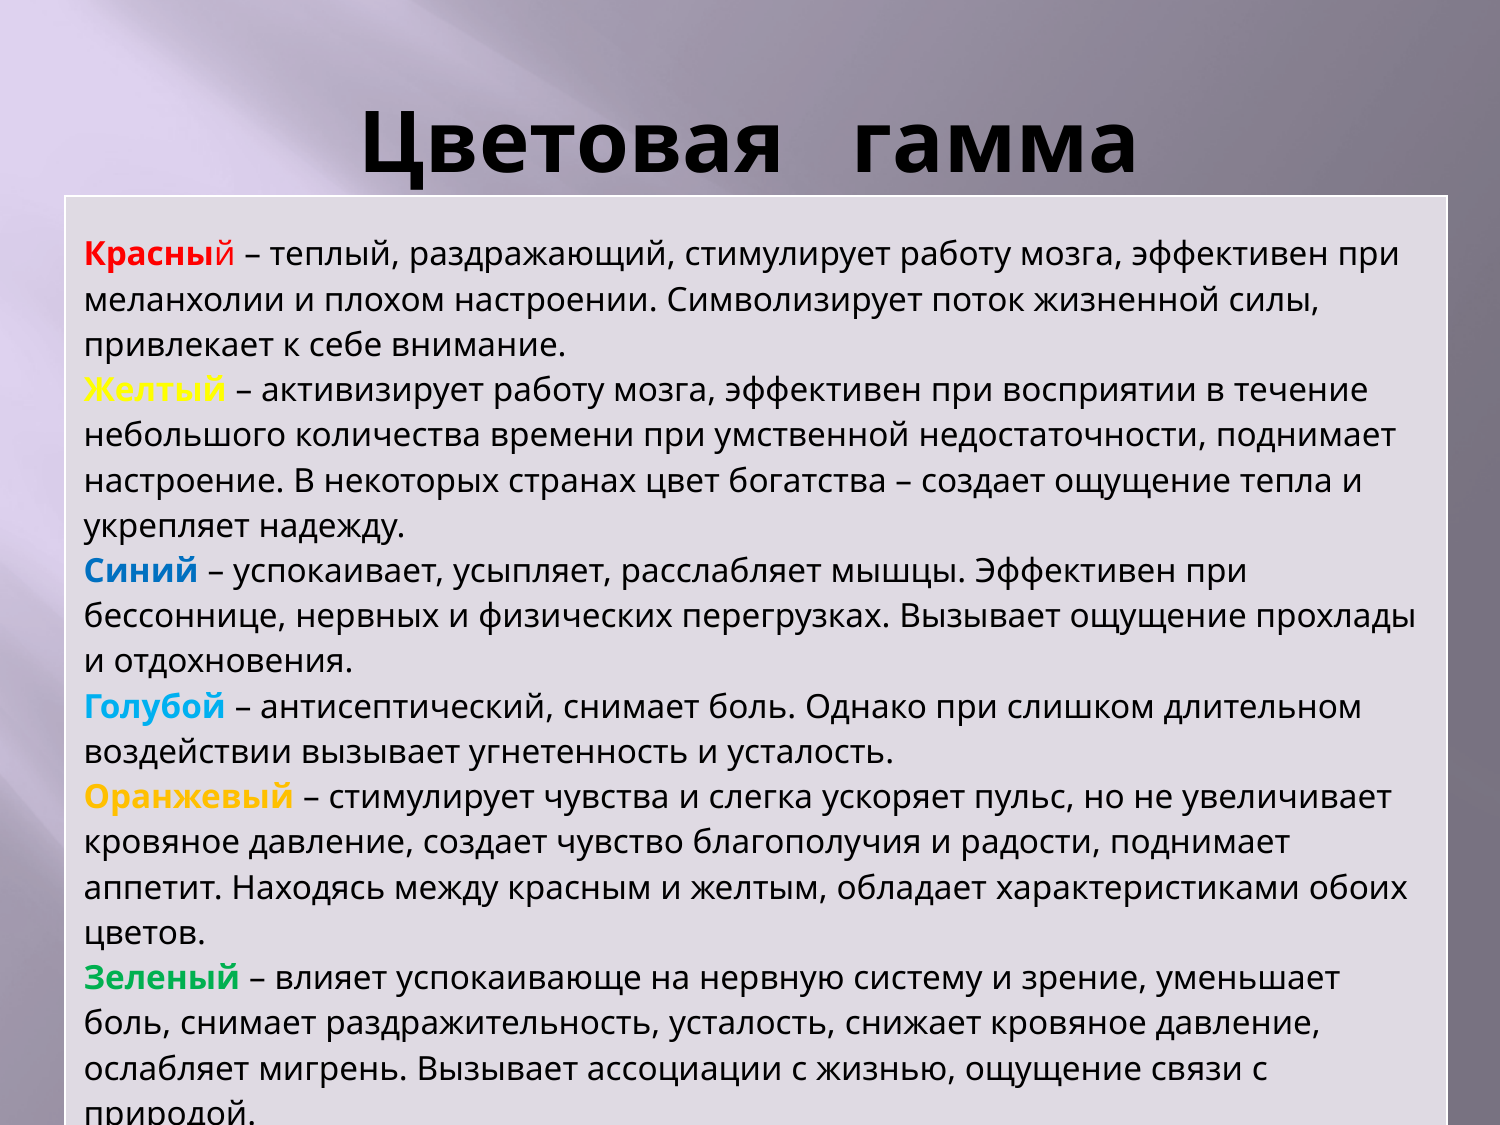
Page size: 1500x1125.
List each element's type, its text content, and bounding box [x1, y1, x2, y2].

title Цветовая гамма [75, 45, 1425, 195]
table_header Красный – теплый, раздражающий, стимулирует работу мозга, эффективен при меланхолии и плохом настроении. Символизирует поток жизненной силы, привлекает к себе внимание. Желтый – активизирует работу мозга, эффективен при восприятии в течение небольшого количества времени при умственной недостаточности, поднимает настроение. В некоторых странах цвет богатства – создает ощущение тепла и укрепляет надежду. Синий – успокаивает, усыпляет, расслабляет мышцы. Эффективен при бессоннице, нервных и физических перегрузках. Вызывает ощущение прохлады и отдохновения. Голубой – антисептический, снимает боль. Однако при слишком длительном воздействии вызывает угнетенность и усталость. Оранжевый – стимулирует чувства и слегка ускоряет пульс, но не увеличивает кровяное давление, создает чувство благополучия и радости, поднимает аппетит. Находясь между красным и желтым, обладает характеристиками обоих цветов. Зеленый – влияет успокаивающе на нервную систему и зрение, уменьшает боль, снимает раздражительность, усталость, снижает кровяное давление, ослабляет мигрень. Вызывает ассоциации с жизнью, ощущение связи с природой. Фиолетовый (пурпурный) – благоприятно воздействует на сердце, легкие и кровеносные сосуды, увеличивает выносливость ткани. Вызывает чувство торжественности, уравновешенности, цвет мудрости и царственности. Розовый - оказывает мощное седативное (успокаивающее) воздействие. Снимает стрессы, благотворно влияет на нервную систему. Черный , белый и серый. [66, 197, 1446, 1125]
